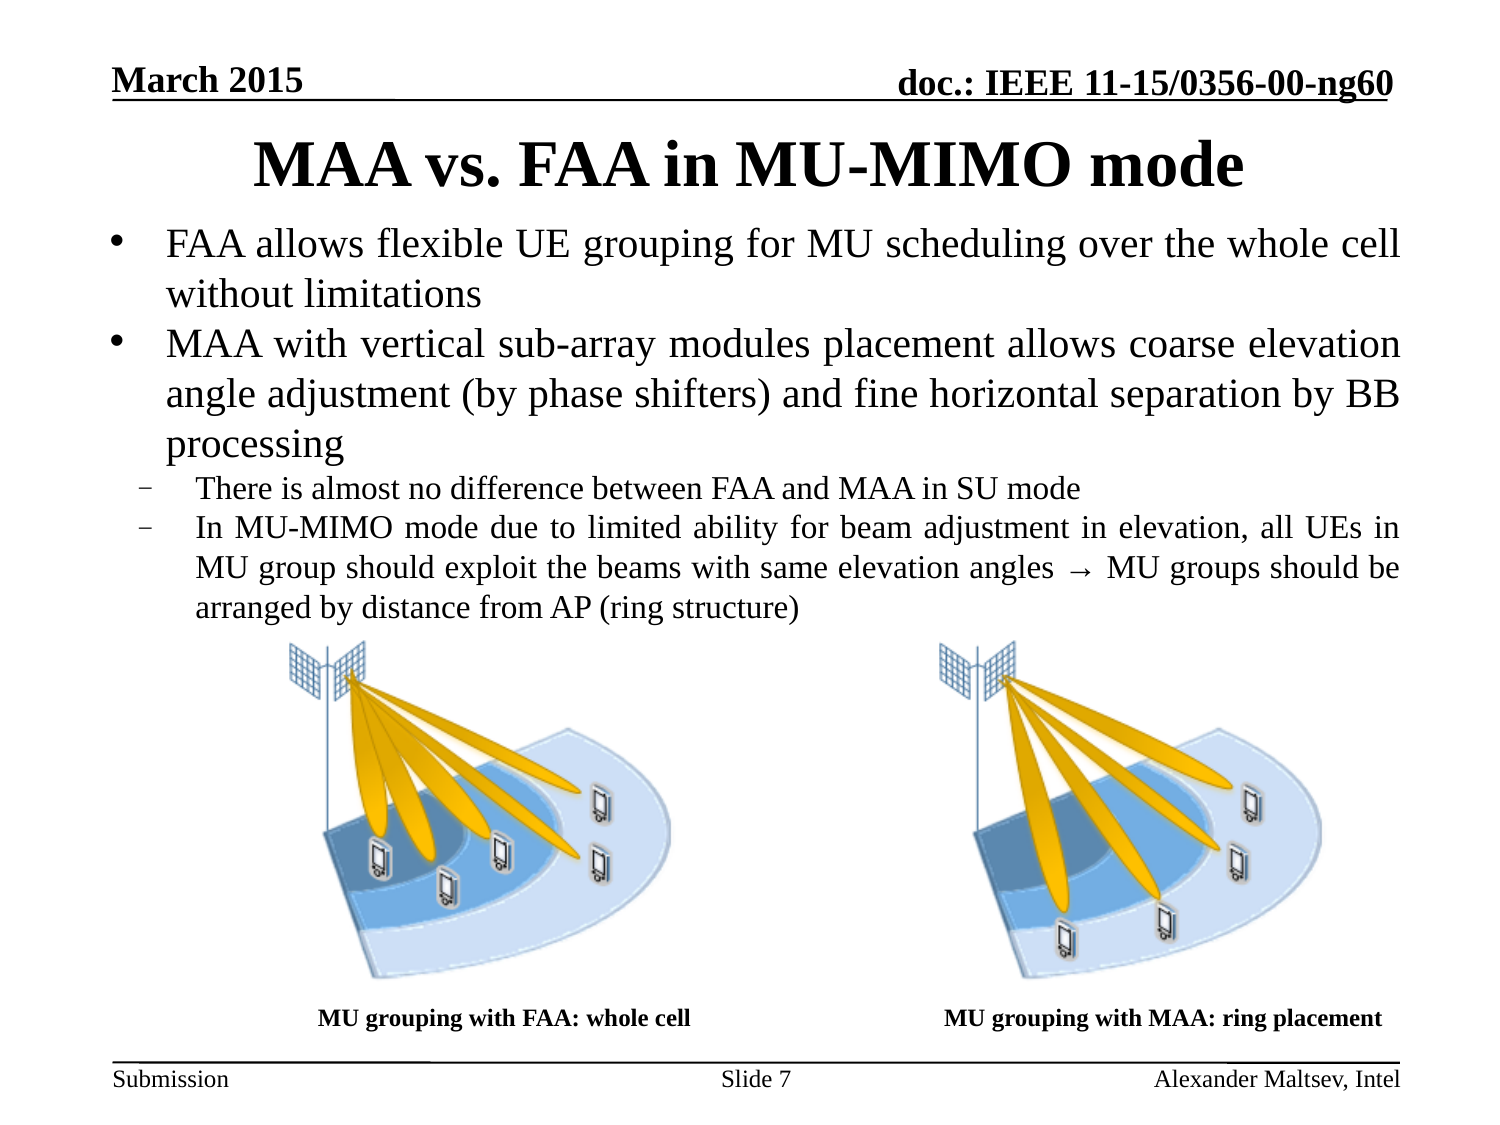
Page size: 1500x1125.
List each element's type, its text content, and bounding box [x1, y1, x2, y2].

slide_number Slide 7 [712, 1061, 800, 1123]
list FAA allows flexible UE grouping for MU scheduling over the whole cell without limitations MAA with vertical sub-array modules placement allows coarse elevation angle adjustment (by phase shifters) and fine horizontal separation by BB processing There is almost no difference between FAA and MAA in SU mode In MU-MIMO mode due to limited ability for beam adjustment in elevation, all UEs in MU group should exploit the beams with same elevation angles → MU groups should be arranged by distance from AP (ring structure) [94, 207, 1418, 640]
picture [938, 638, 1330, 982]
title MAA vs. FAA in MU-MIMO mode [112, 112, 1388, 207]
text_box MU grouping with MAA: ring placement [929, 993, 1399, 1039]
footer Alexander Maltsev, Intel [878, 1061, 1402, 1093]
text_box MU grouping with FAA: whole cell [303, 993, 707, 1039]
picture [287, 638, 679, 982]
